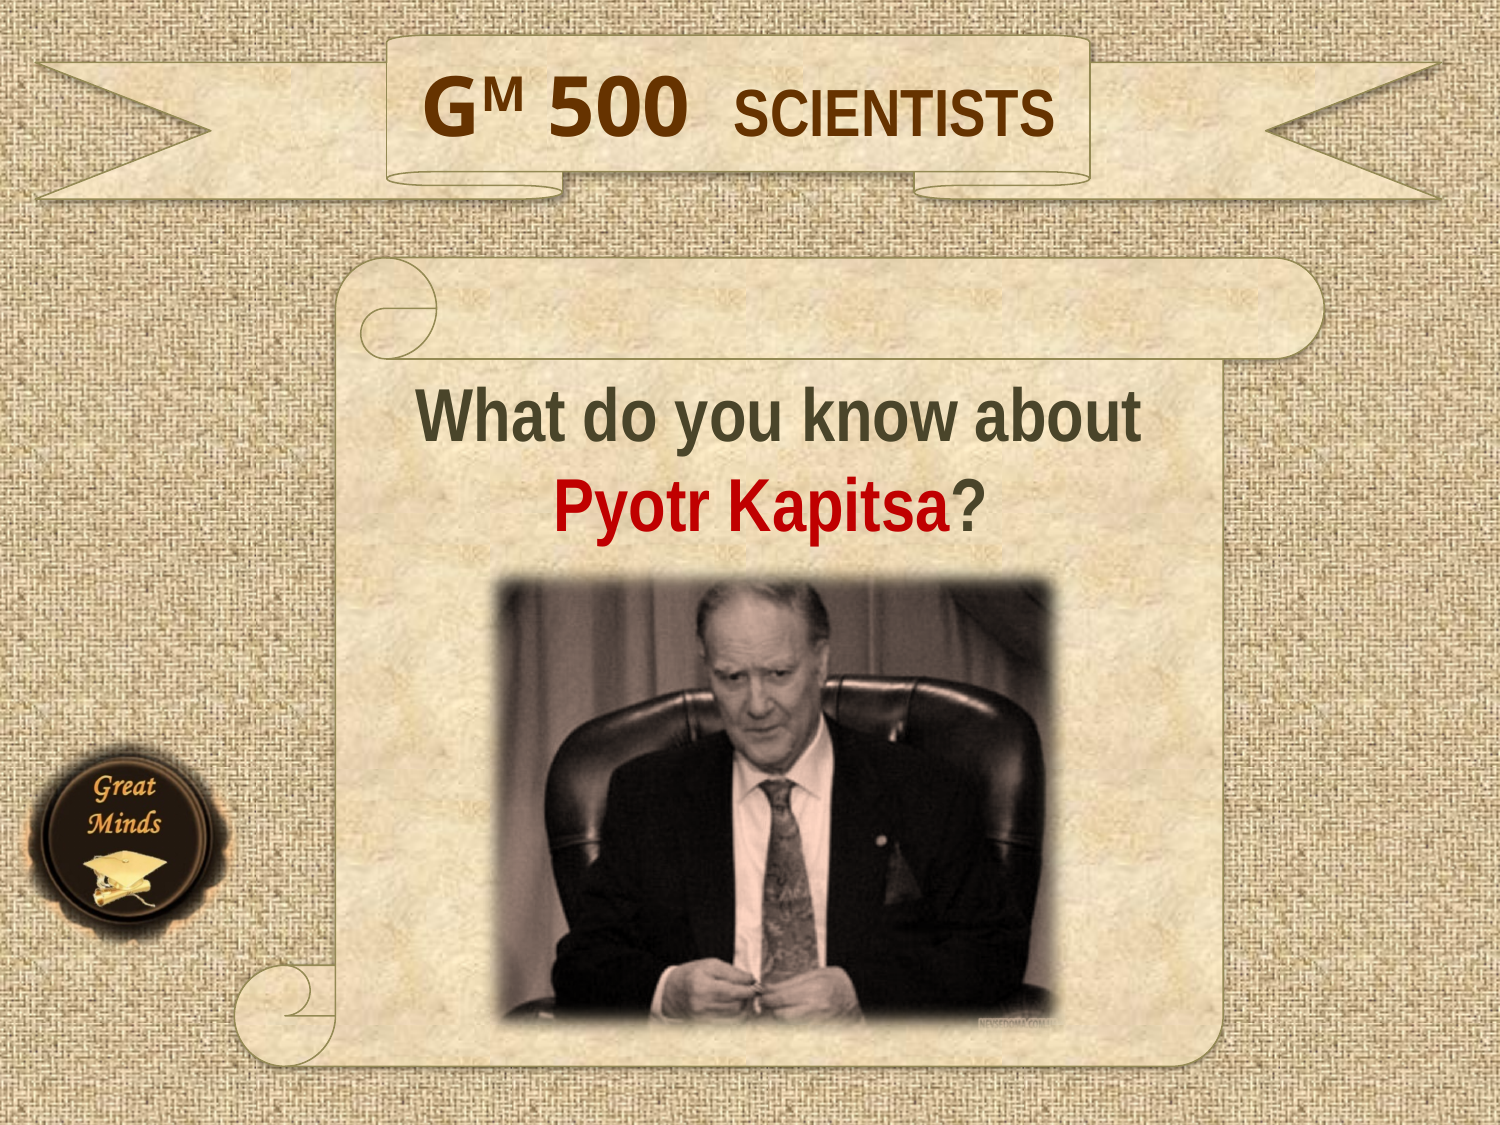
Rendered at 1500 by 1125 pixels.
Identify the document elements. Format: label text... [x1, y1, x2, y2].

picture [480, 562, 1067, 1036]
text_box GM 500 SCIENTISTS [34, 34, 1443, 200]
text_box What do you know about Tutankhamen? [0, 0, 1500, 1125]
text_box What do you know about Pyotr Kapitsa? [233, 256, 1326, 1068]
text_box [38, 765, 216, 925]
